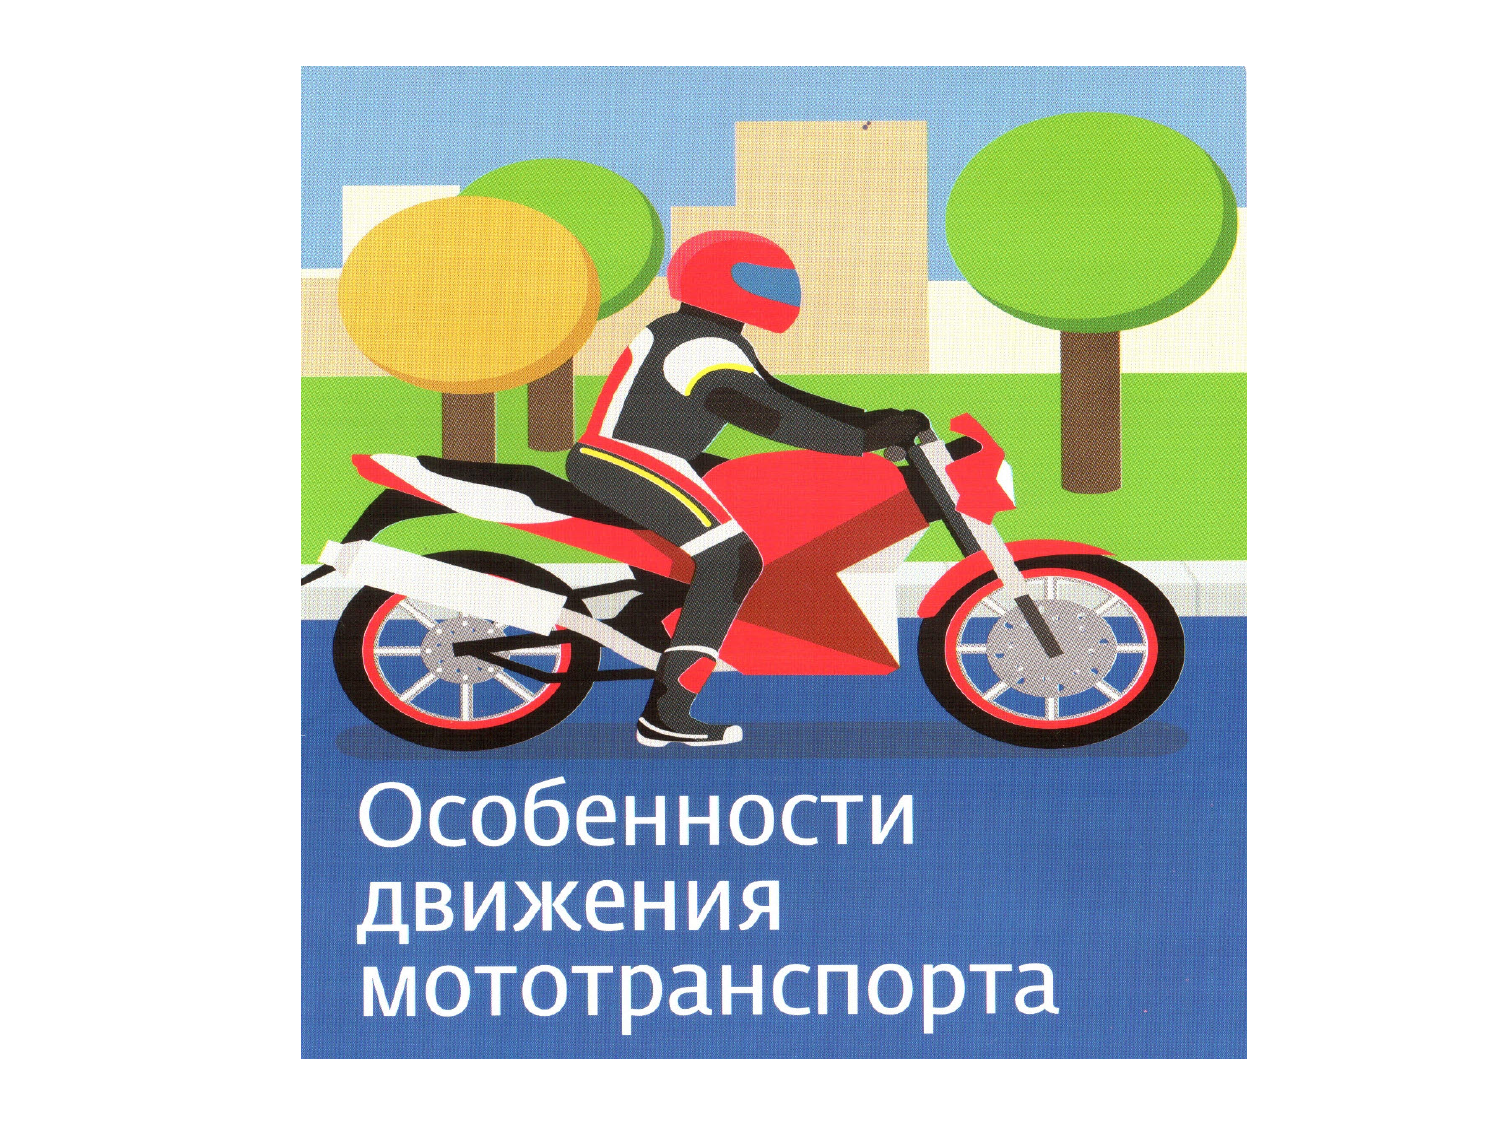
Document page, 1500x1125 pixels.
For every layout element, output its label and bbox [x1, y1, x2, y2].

picture [300, 66, 1247, 1059]
